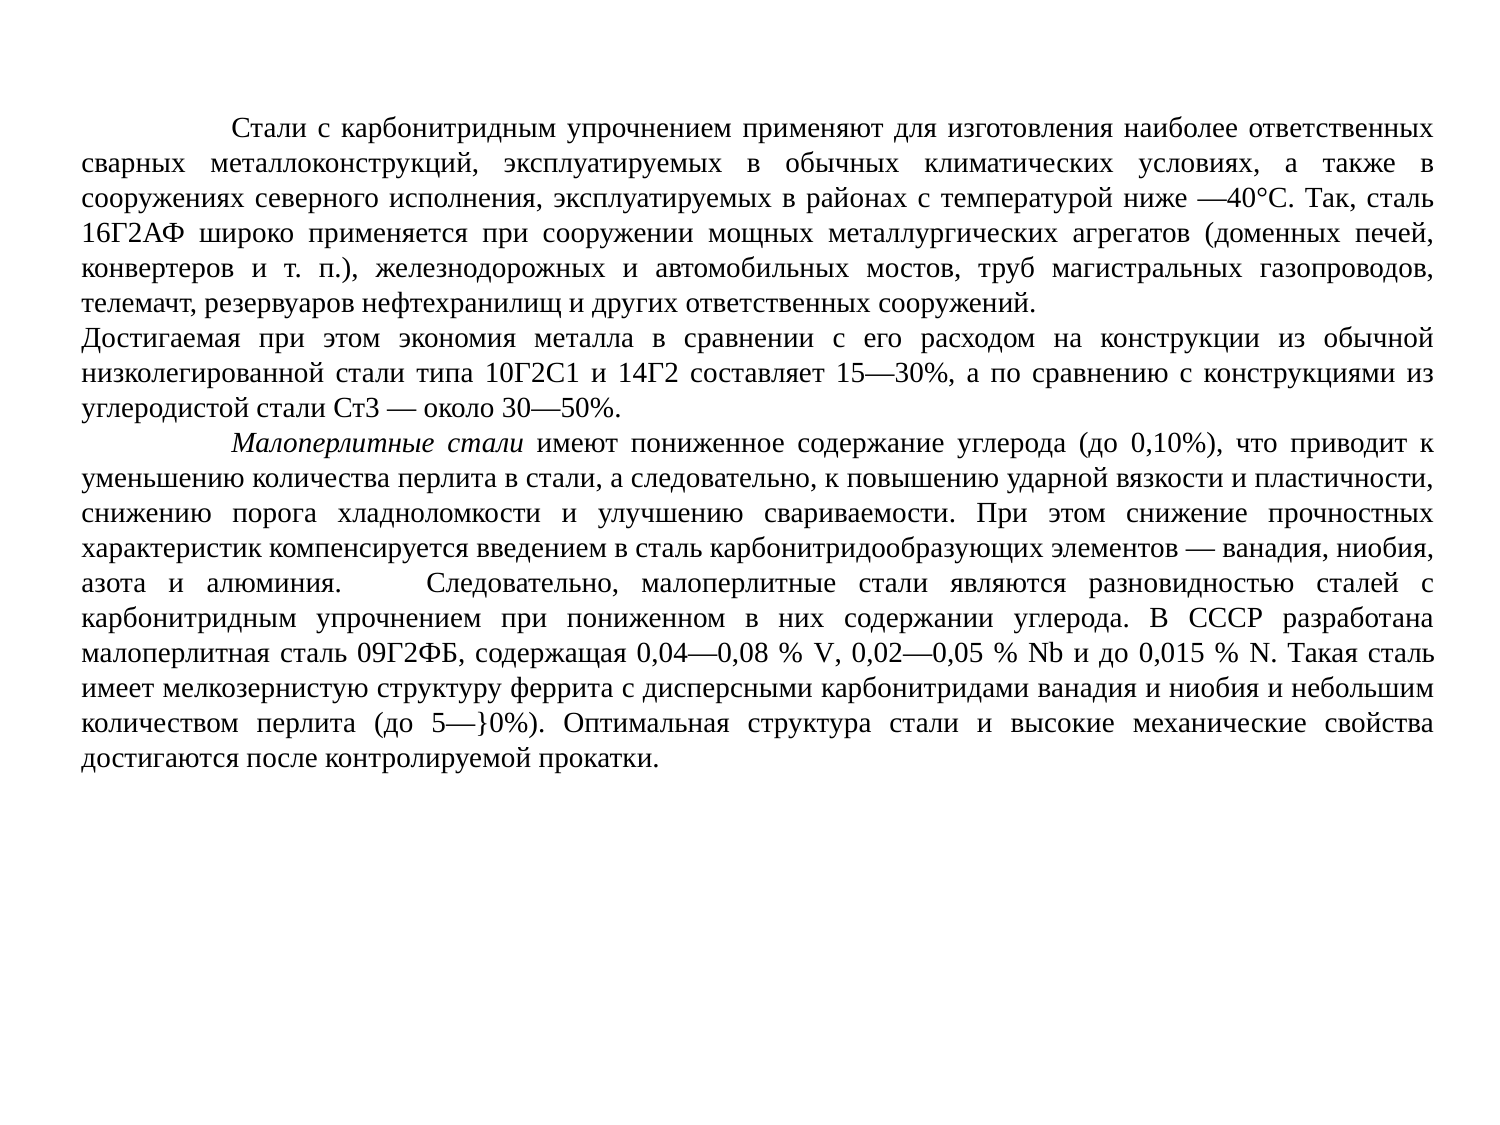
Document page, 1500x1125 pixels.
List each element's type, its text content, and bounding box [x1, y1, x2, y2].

text_box Стали с карбонитридным упрочнением применяют для изготовления наиболее ответственных сварных металлоконструкций, эксплуатируемых в обычных климатических условиях, а также в сооружениях северного исполнения, эксплуатируемых в районах с температурой ниже —40°С. Так, сталь 16Г2АФ широко применяется при сооружении мощных металлургических агрегатов (доменных печей, конвертеров и т. п.), железнодорожных и автомобильных мостов, труб магистральных газопроводов, телемачт, резервуаров нефтехранилищ и других ответственных сооружений. Достигаемая при этом экономия металла в сравнении с его расходом на конструкции из обычной низколегированной стали типа 10Г2С1 и 14Г2 составляет 15—30%, а по сравнению с конструкциями из углеродистой стали Ст3 — около 30—50%. Малоперлитные стали имеют пониженное содержание углерода (до 0,10%), что приводит к уменьшению количества перлита в стали, а следовательно, к повышению ударной вязкости и пластичности, снижению порога хладноломкости и улучшению свариваемости. При этом снижение прочностных характеристик компенсируется введением в сталь карбонитридообразующих элементов — ванадия, ниобия, азота и алюминия. Следовательно, малоперлитные стали являются разновидностью сталей с карбонитридным упрочнением при пониженном в них содержании углерода. В СССР разработана малоперлитная сталь 09Г2ФБ, содержащая 0,04—0,08 % V, 0,02—0,05 % Nb и до 0,015 % N. Такая сталь имеет мелкозернистую структуру феррита с дисперсными карбонитридами ванадия и ниобия и небольшим количеством перлита (до 5—}0%). Оптимальная структура стали и высокие механические свойства достигаются после контролируемой прокатки. [66, 101, 1450, 816]
